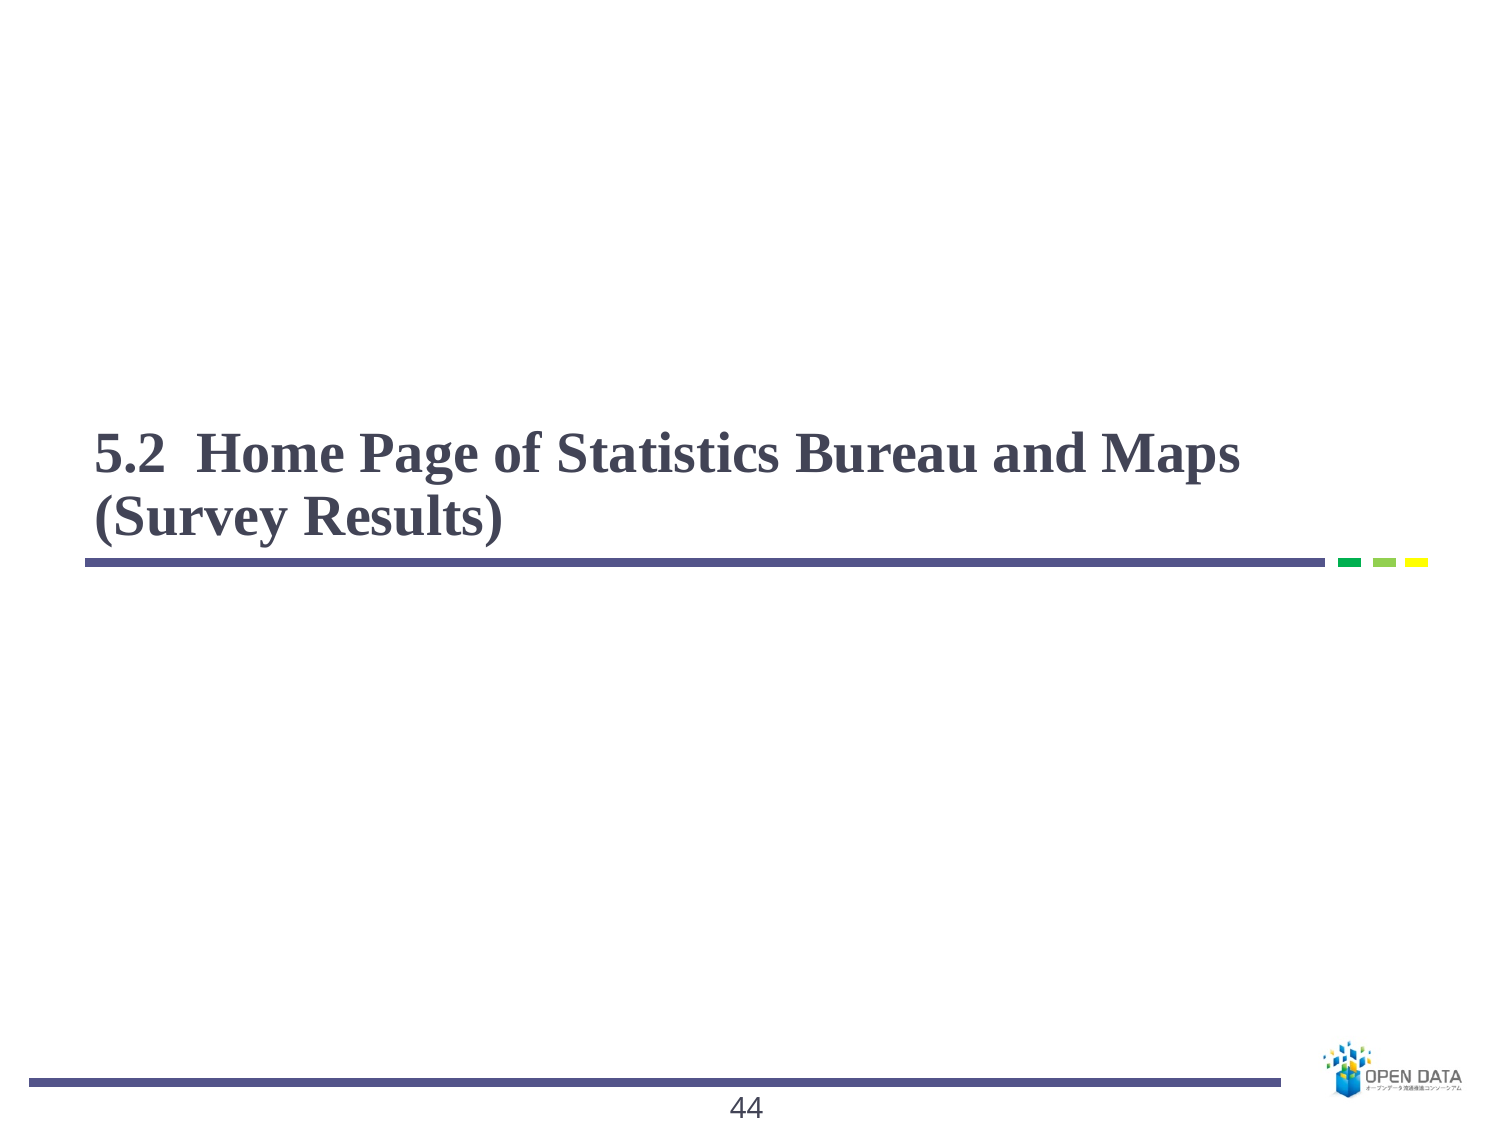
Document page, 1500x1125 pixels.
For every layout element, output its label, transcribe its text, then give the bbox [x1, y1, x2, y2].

slide_number 43 [684, 1081, 810, 1125]
picture [1281, 1023, 1498, 1125]
title 5.2 Home Page of Statistics Bureau and Maps (Survey Results) [78, 405, 1448, 556]
